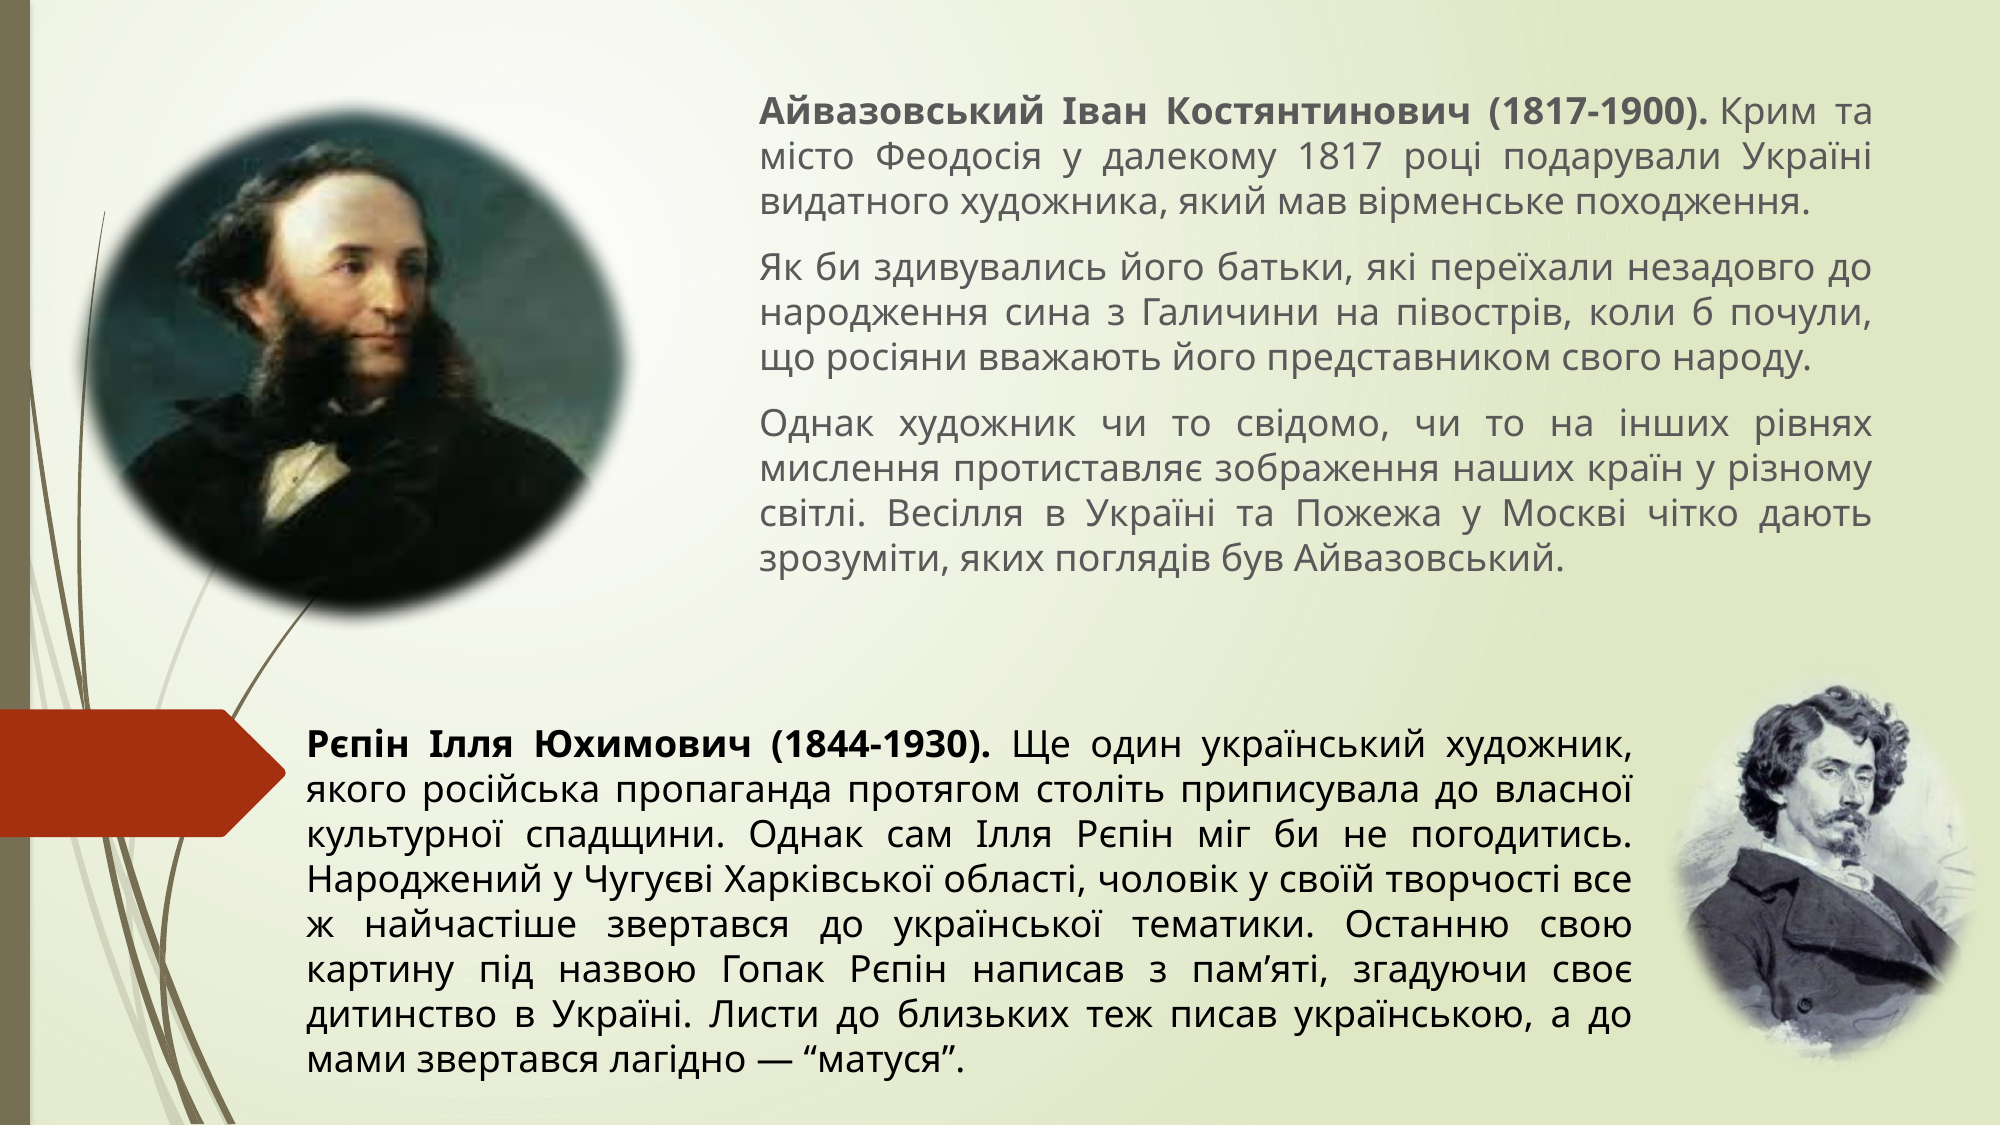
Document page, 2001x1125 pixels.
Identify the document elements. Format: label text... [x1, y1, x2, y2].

picture [65, 92, 643, 634]
picture [1661, 657, 1991, 1076]
text_box Рєпін Ілля Юхимович (1844-1930). Ще один український художник, якого російська пропаганда протягом століть приписувала до власної культурної спадщини. Однак сам Ілля Рєпін міг би не погодитись. Народжений у Чугуєві Харківської області, чоловік у своїй творчості все ж найчастіше звертався до української тематики. Останню свою картину під назвою Гопак Рєпін написав з пам’яті, згадуючи своє дитинство в Україні. Листи до близьких теж писав українською, а до мами звертався лагідно — “матуся”. [291, 712, 1649, 1088]
subtitle Айвазовський Іван Костянтинович (1817-1900). Крим та місто Феодосія у далекому 1817 році подарували Україні видатного художника, який мав вірменське походження. Як би здивувались його батьки, які переїхали незадовго до народження сина з Галичини на півострів, коли б почули, що росіяни вважають його представником свого народу. Однак художник чи то свідомо, чи то на інших рівнях мислення протиставляє зображення наших країн у різному світлі. Весілля в Україні та Пожежа у Москві чітко дають зрозуміти, яких поглядів був Айвазовський. [744, 79, 1889, 675]
